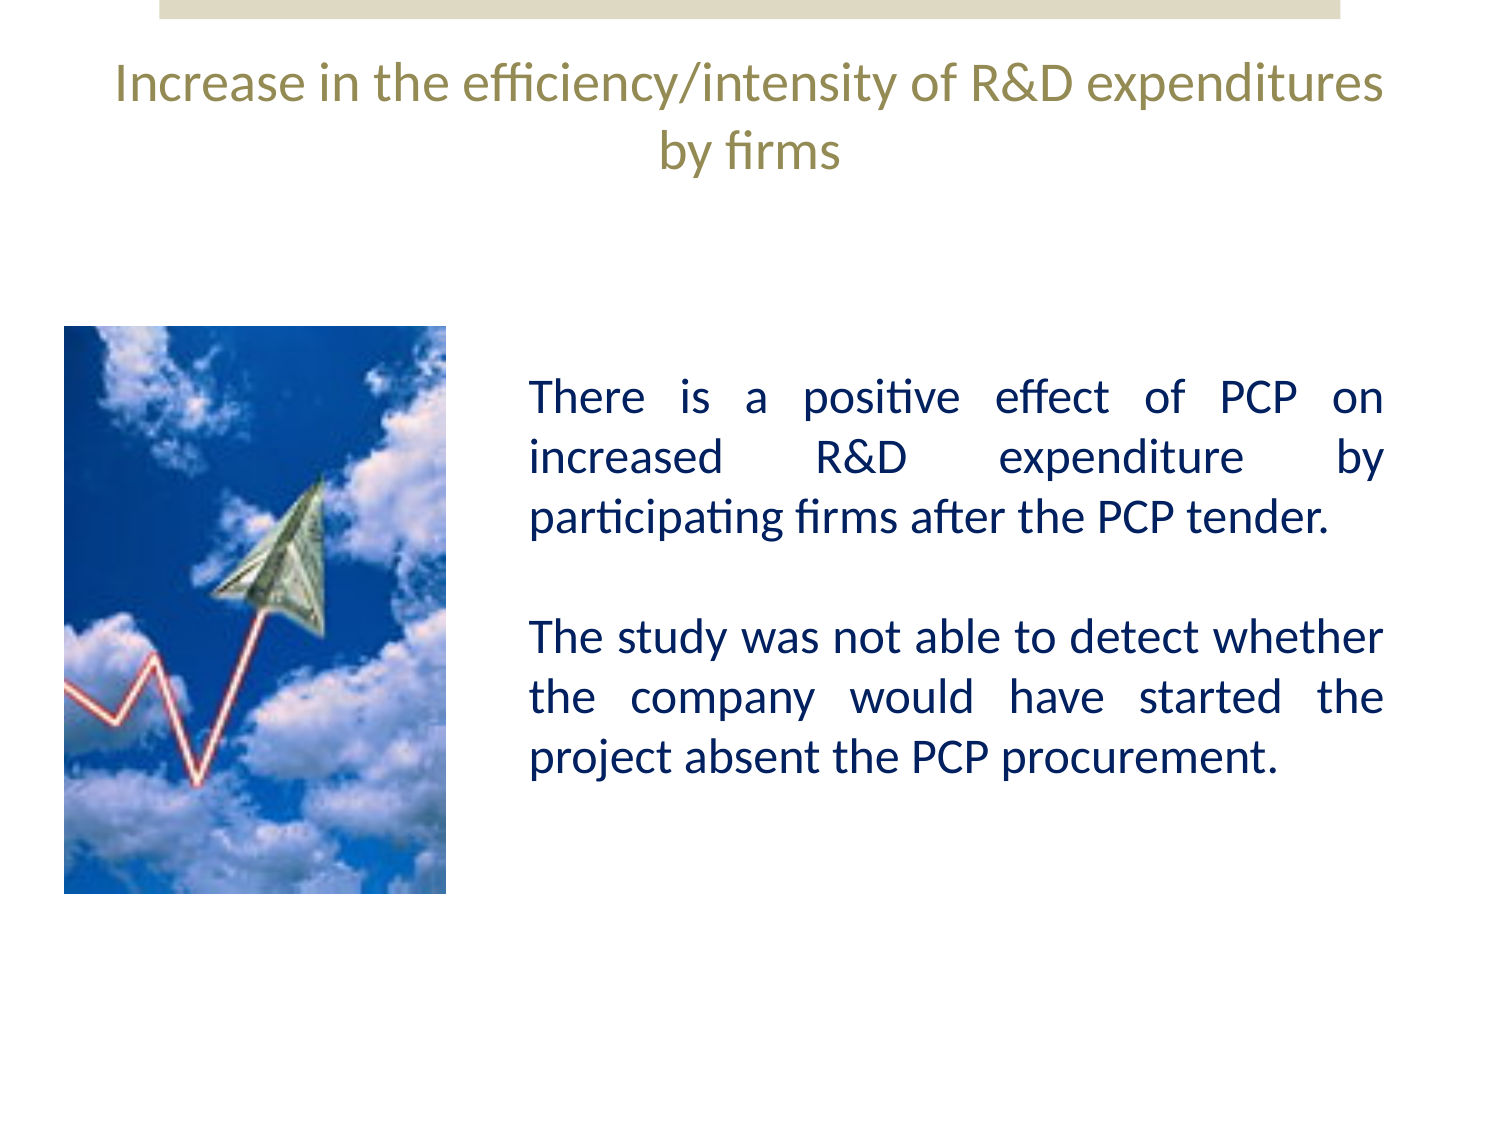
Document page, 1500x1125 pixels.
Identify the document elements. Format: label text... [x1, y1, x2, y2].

text_box There is a positive effect of PCP on increased R&D expenditure by participating firms after the PCP tender. The study was not able to detect whether the company would have started the project absent the PCP procurement. [513, 356, 1400, 912]
picture [64, 326, 446, 894]
title Increase in the efficiency/intensity of R&D expenditures by firms [75, 19, 1425, 207]
